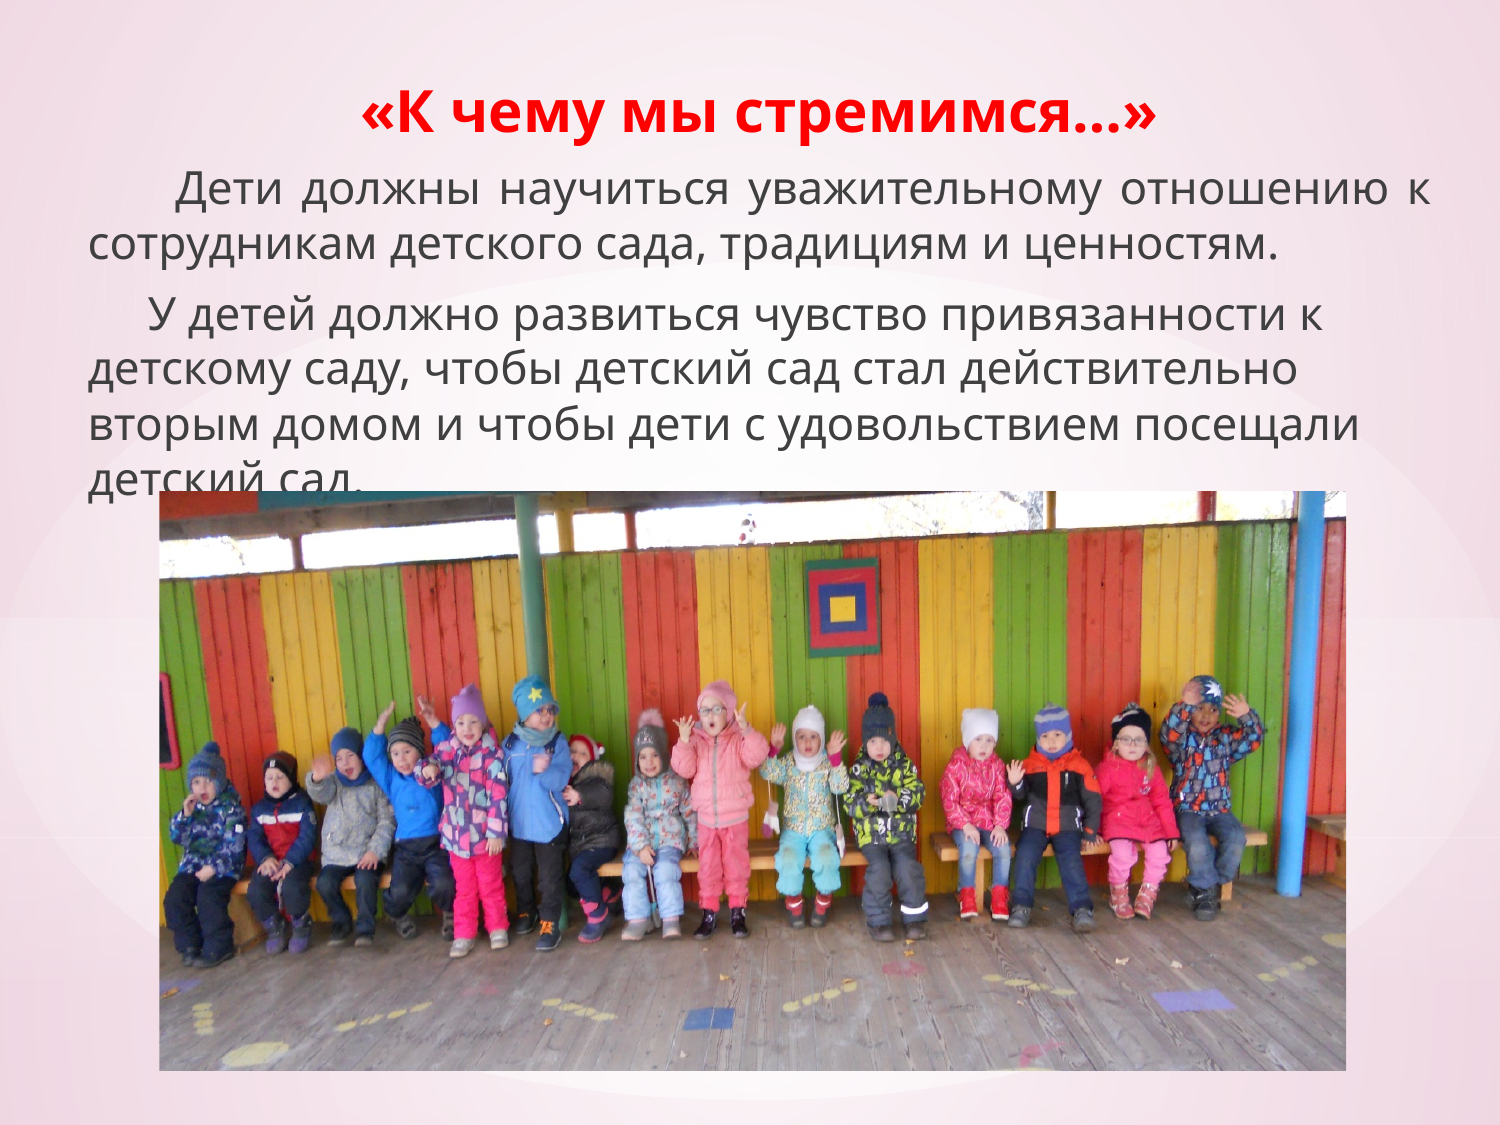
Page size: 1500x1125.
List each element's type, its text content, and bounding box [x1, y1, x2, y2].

list «К чему мы стремимся…» Дети должны научиться уважительному отношению к сотрудникам детского сада, традициям и ценностям. У детей должно развиться чувство привязанности к детскому саду, чтобы детский сад стал действительно вторым домом и чтобы дети с удовольствием посещали детский сад. [64, 66, 1447, 563]
picture [158, 491, 1347, 1071]
